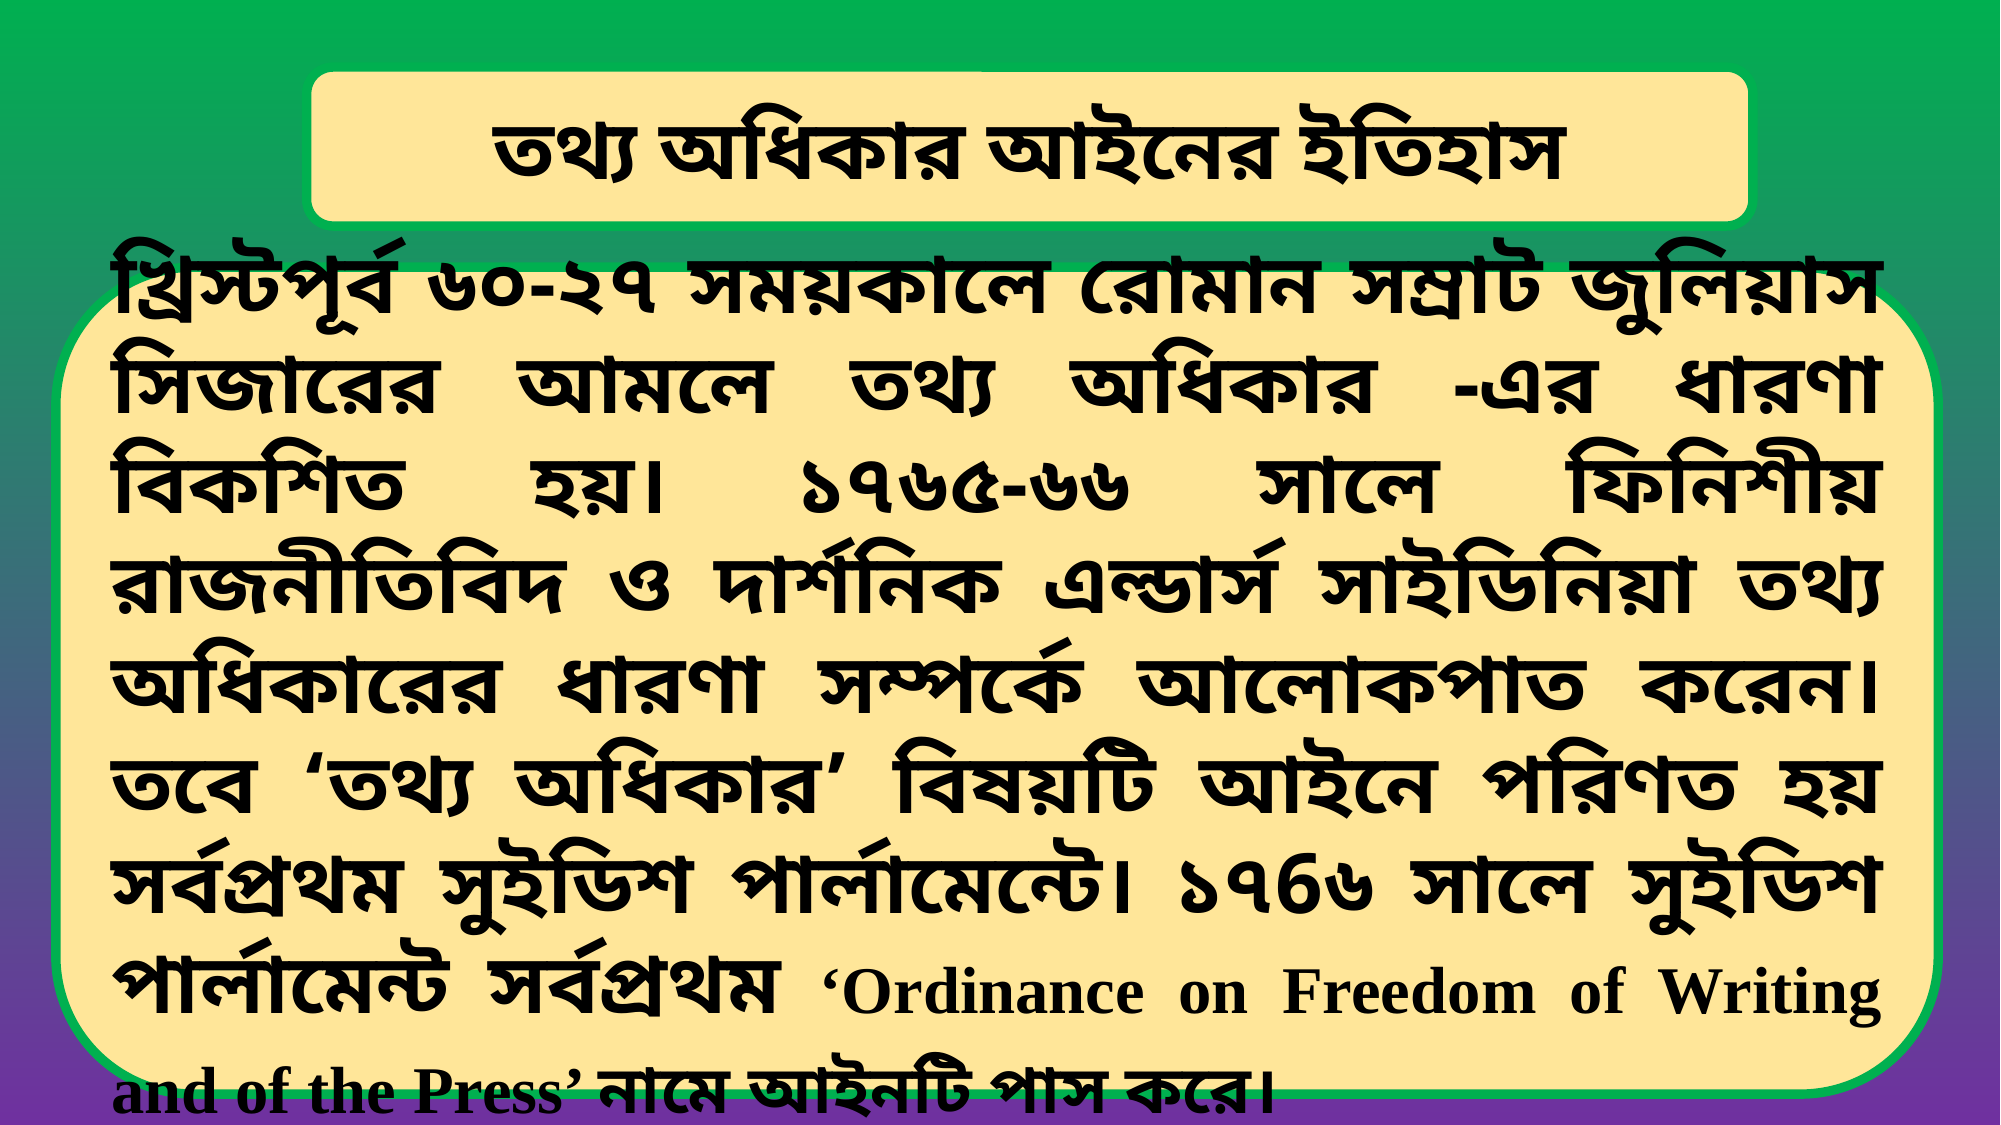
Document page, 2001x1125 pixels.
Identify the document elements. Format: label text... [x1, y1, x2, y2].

text_box খ্রিস্টপূর্ব ৬০-২৭ সময়কালে রোমান সম্রাট জুলিয়াস সিজারের আমলে তথ্য অধিকার -এর ধারণা বিকশিত হয়। ১৭৬৫-৬৬ সালে ফিনিশীয় রাজনীতিবিদ ও দার্শনিক এল্ডার্স সাইডিনিয়া তথ্য অধিকারের ধারণা সম্পর্কে আলোকপাত করেন। তবে ‘তথ্য অধিকার’ বিষয়টি আইনে পরিণত হয় সর্বপ্রথম সুইডিশ পার্লামেন্টে। ১৭6৬ সালে সুইডিশ পার্লামেন্ট সর্বপ্রথম ‘Ordinance on Freedom of Writing and of the Press’ নামে আইনটি পাস করে। [55, 266, 1939, 1095]
text_box তথ্য অধিকার আইনের ইতিহাস [306, 66, 1754, 227]
